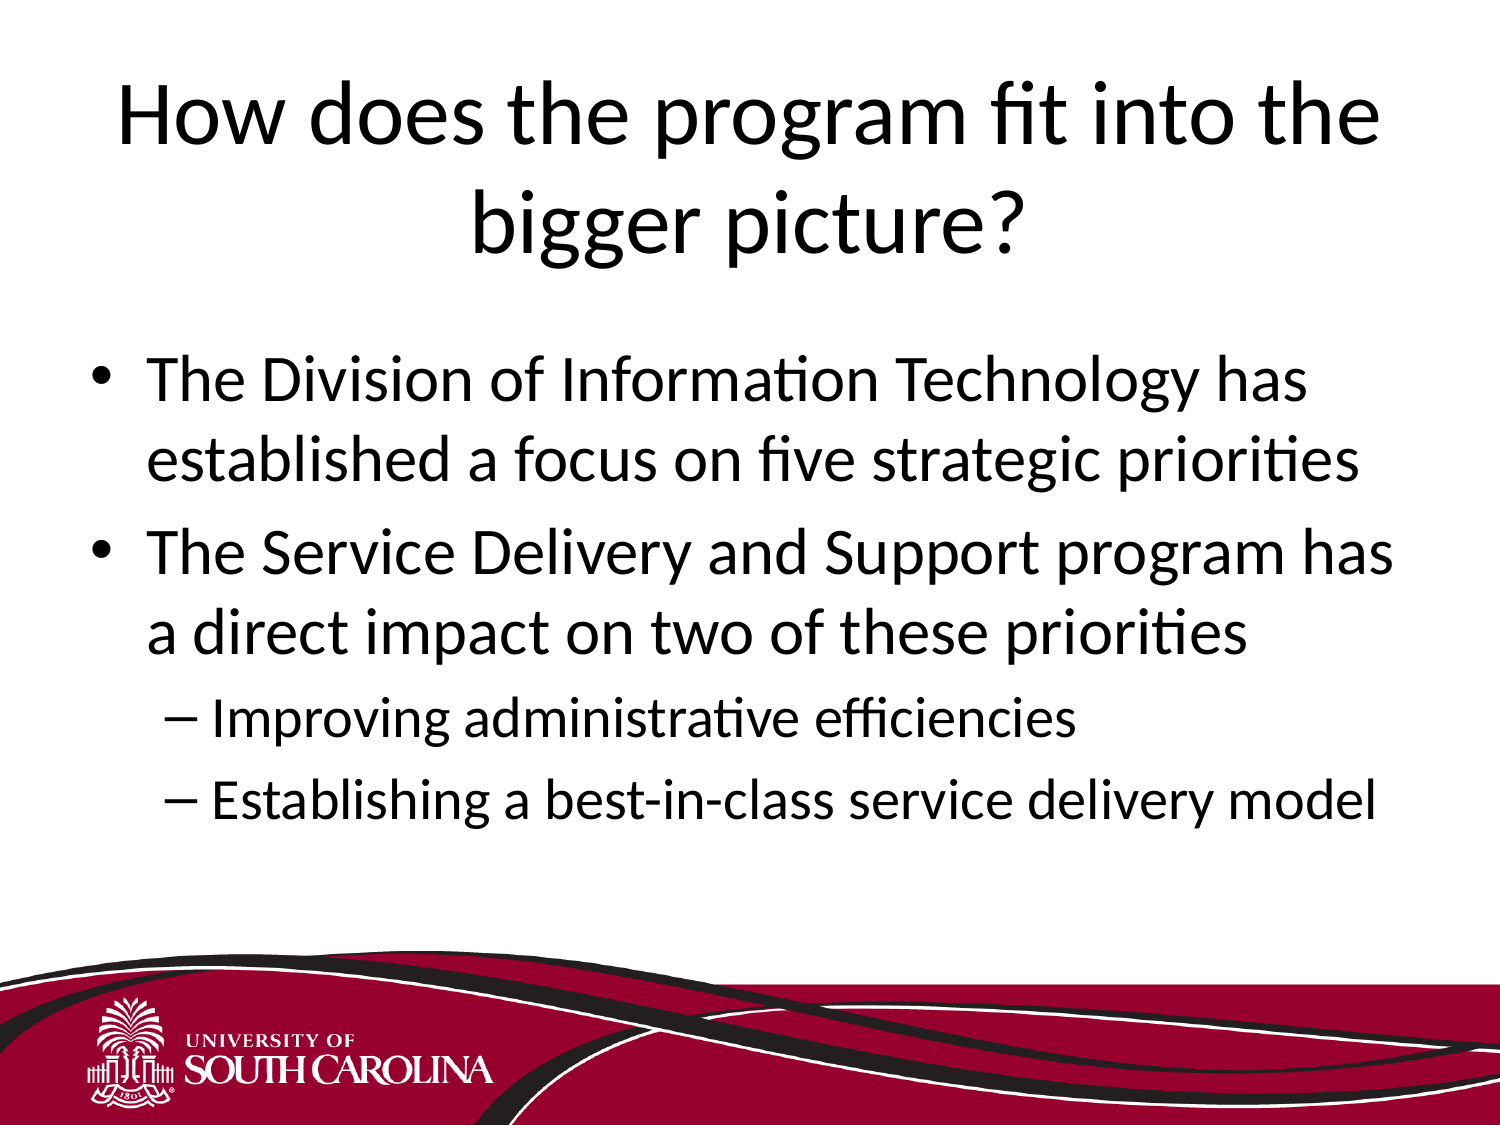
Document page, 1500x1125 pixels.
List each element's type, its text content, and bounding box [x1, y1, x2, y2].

list The Division of Information Technology has established a focus on five strategic priorities The Service Delivery and Support program has a direct impact on two of these priorities Improving administrative efficiencies Establishing a best-in-class service delivery model [75, 327, 1425, 964]
title How does the program fit into the bigger picture? [75, 45, 1425, 233]
picture [0, 951, 1500, 1125]
